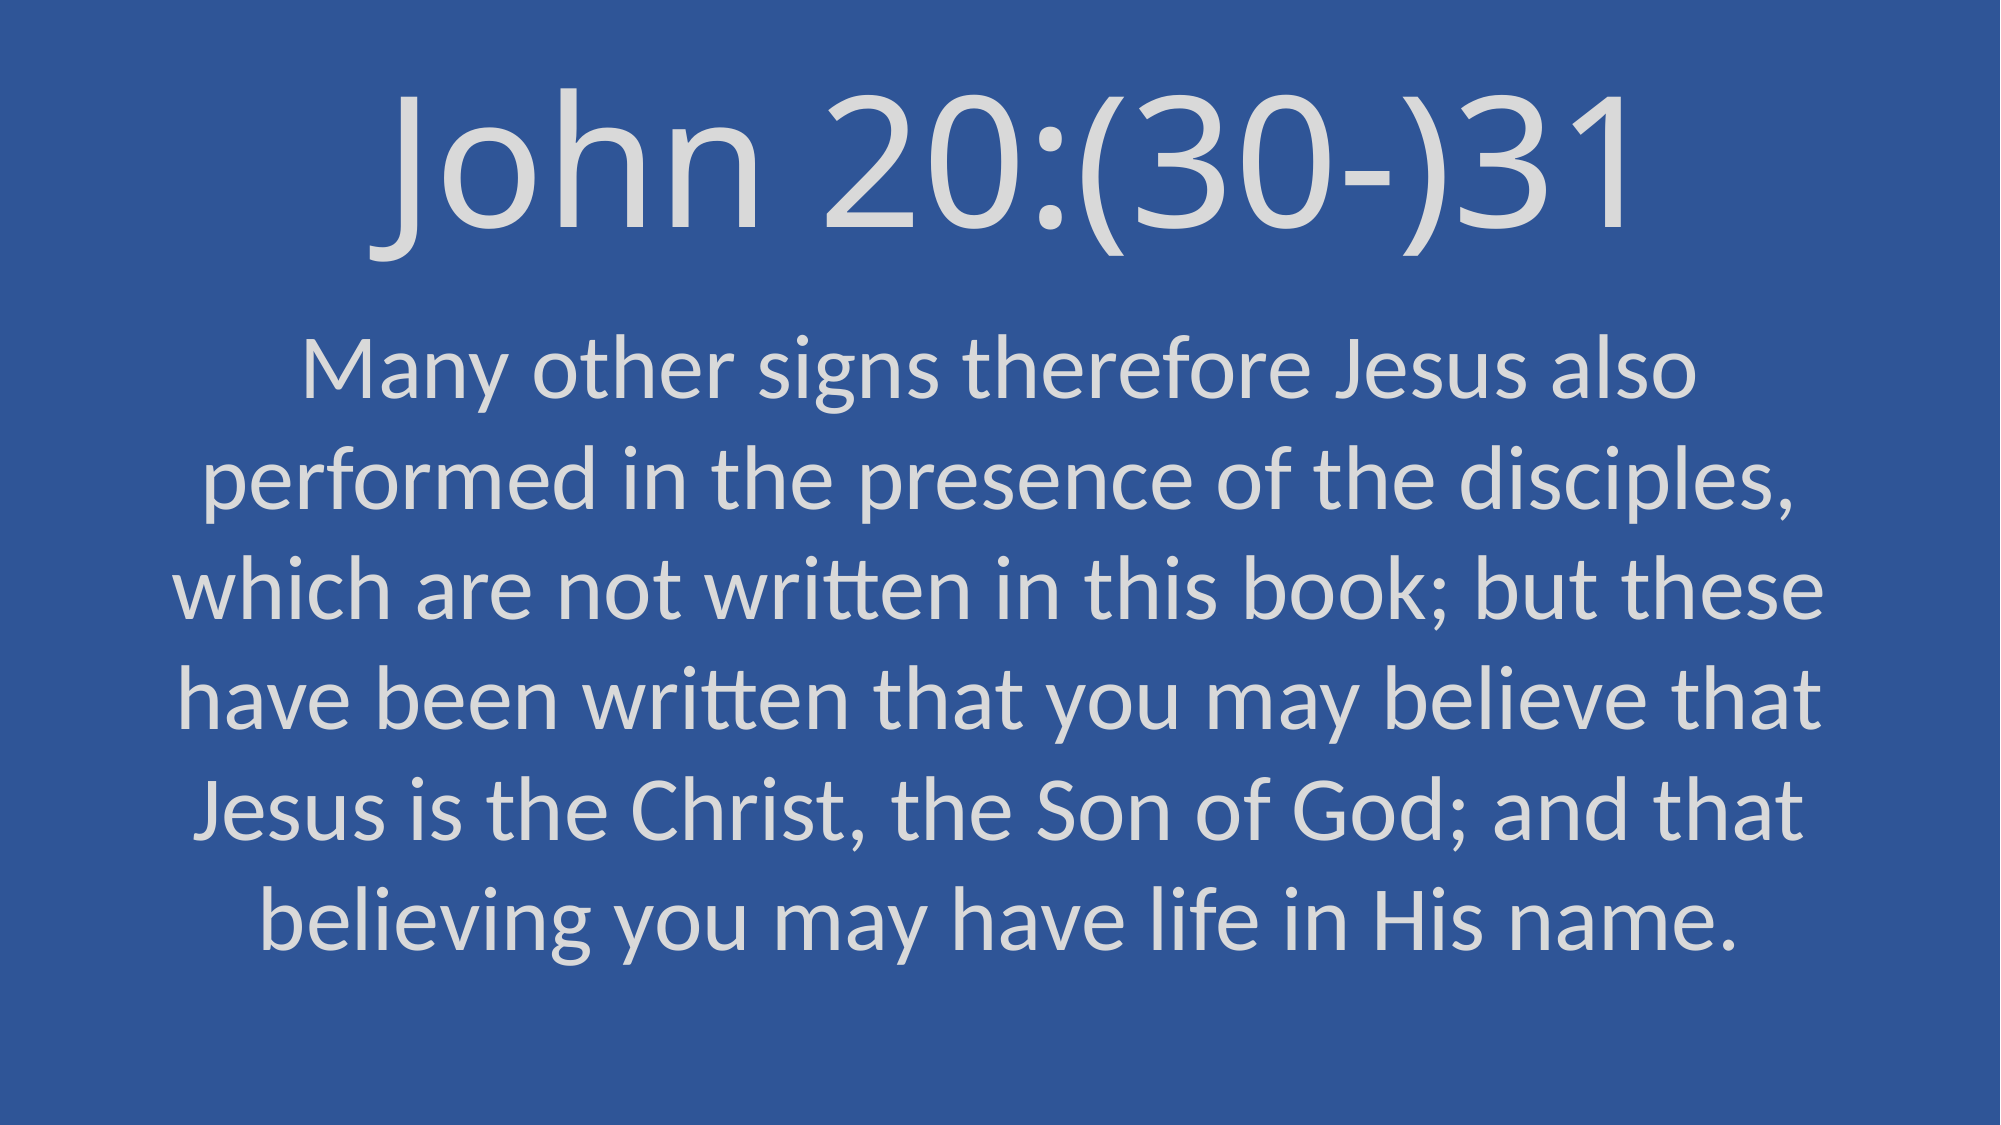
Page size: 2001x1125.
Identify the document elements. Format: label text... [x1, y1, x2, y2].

title John 20:(30-)31 [137, 59, 1863, 278]
list Many other signs therefore Jesus also performed in the presence of the disciples, which are not written in this book; but these have been written that you may believe that Jesus is the Christ, the Son of God; and that believing you may have life in His name. [137, 299, 1863, 1014]
